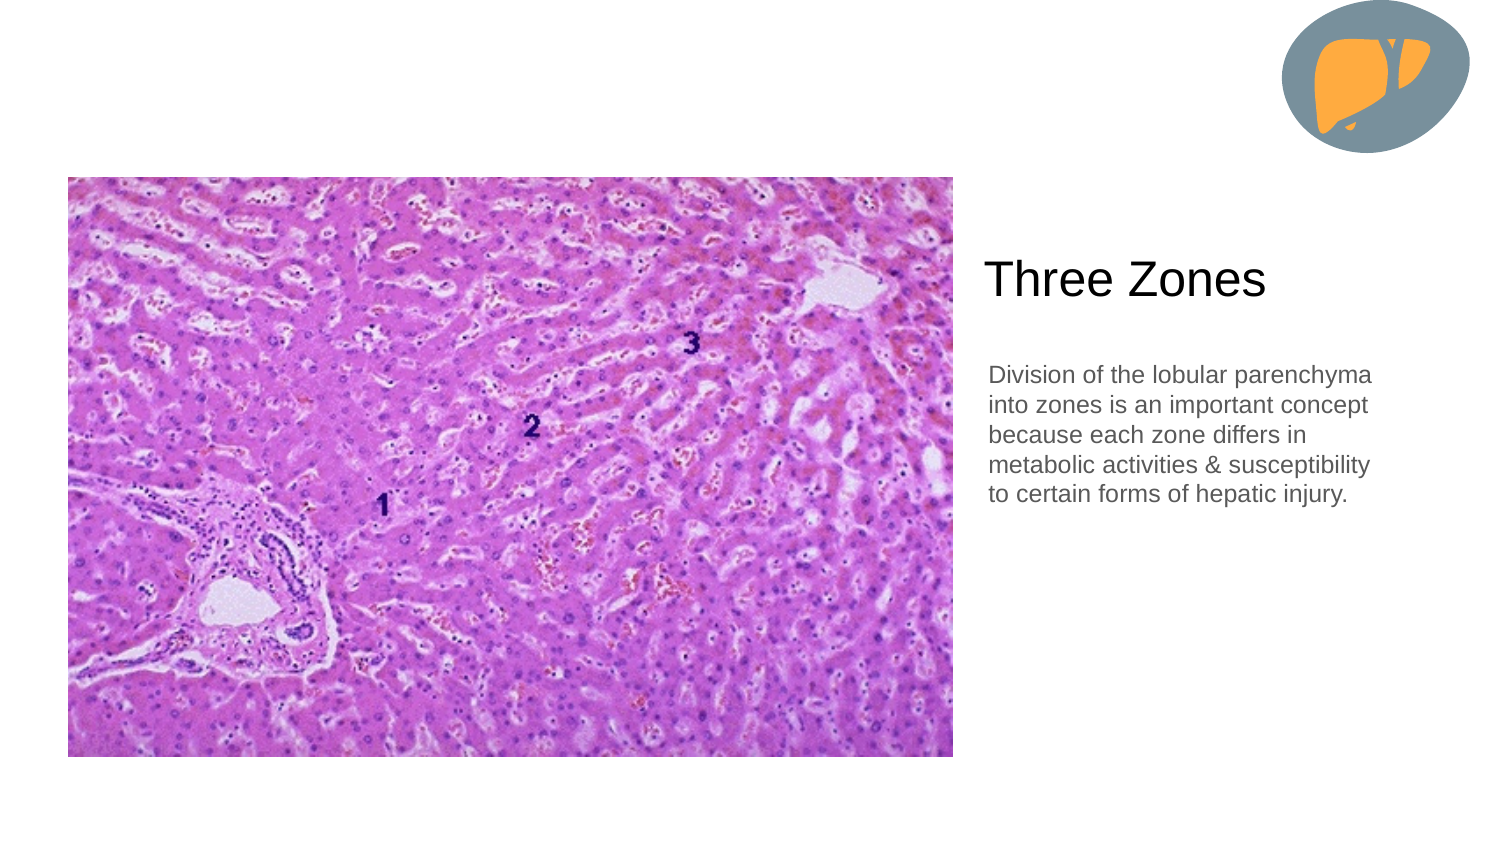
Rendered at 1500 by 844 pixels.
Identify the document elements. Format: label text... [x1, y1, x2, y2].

picture [68, 177, 953, 757]
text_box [1312, 38, 1432, 135]
list Division of the lobular parenchyma into zones is an important concept because each zone differs in metabolic activities & susceptibility to certain forms of hepatic injury. [957, 343, 1414, 591]
text_box [1323, 142, 1412, 154]
text_box [1281, 0, 1470, 131]
title Three Zones [957, 237, 1416, 322]
